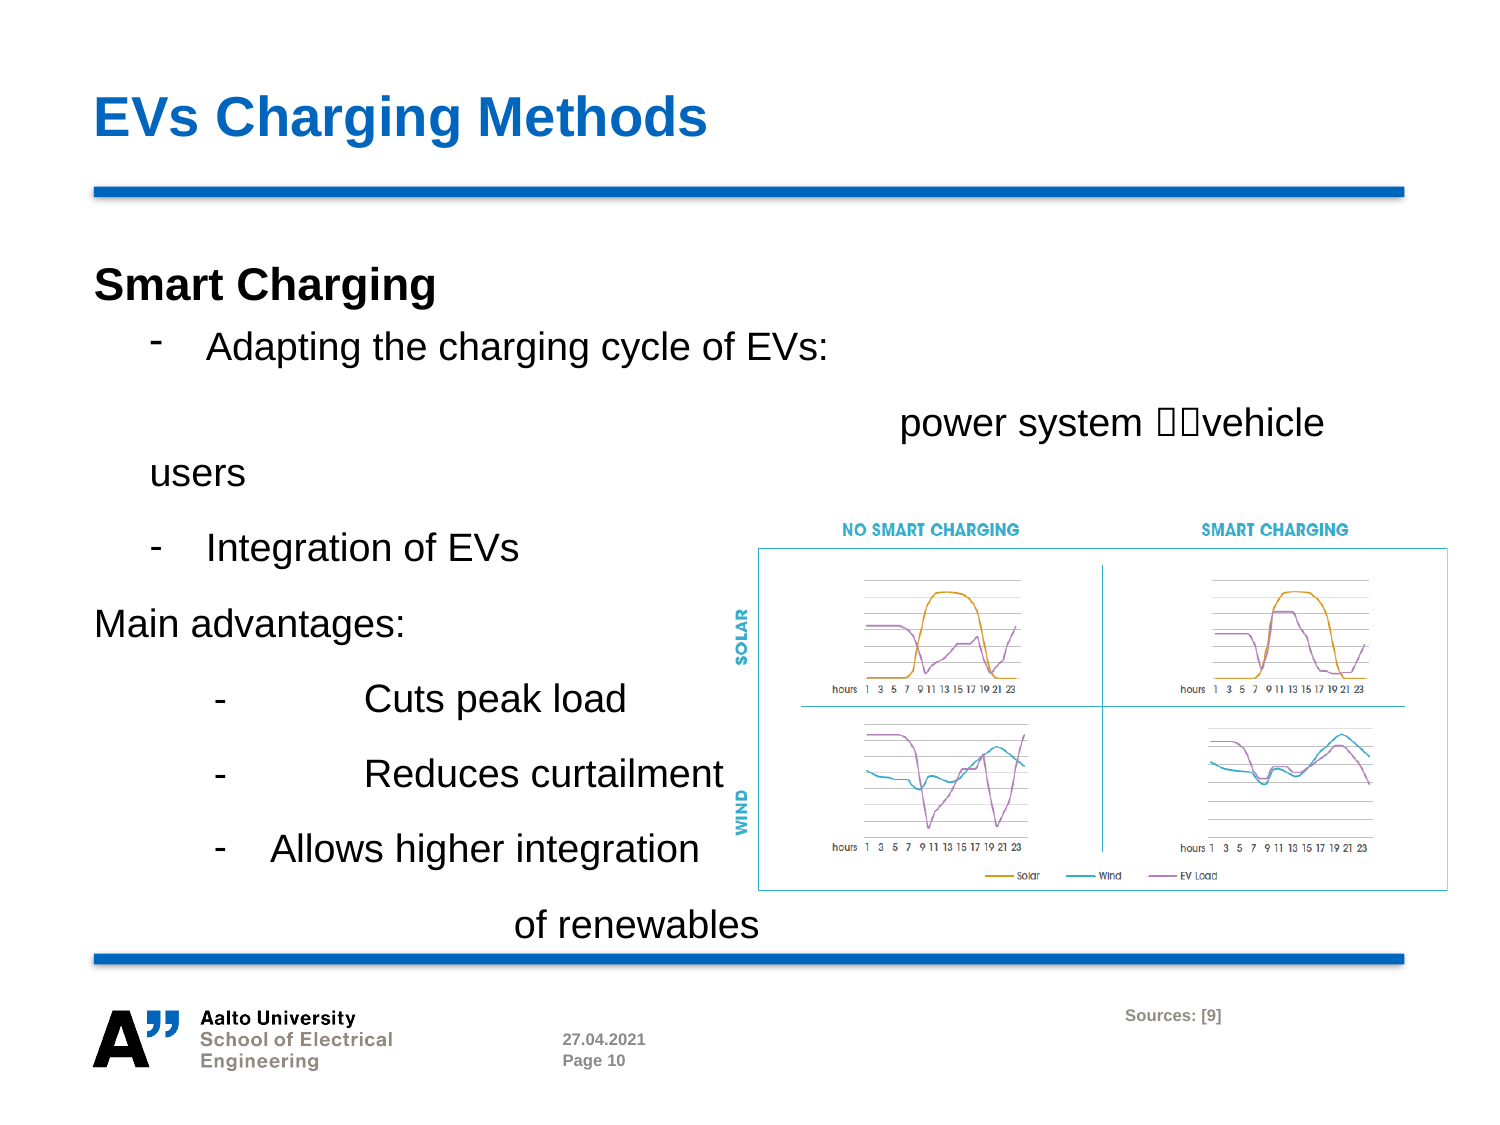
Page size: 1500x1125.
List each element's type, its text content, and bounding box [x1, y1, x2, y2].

title EVs Charging Methods [93, 80, 1369, 228]
slide_number Page 10 [562, 1050, 816, 1071]
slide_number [562, 1029, 816, 1050]
picture [35, 953, 449, 1125]
list Sources: [9] [1125, 1008, 1405, 1071]
list Smart Charging Adapting the charging cycle of EVs: power system vehicle users Integration of EVs Main advantages: - Cuts peak load - Reduces curtailment Allows higher integration of renewables [93, 228, 1369, 960]
picture [724, 516, 1468, 898]
